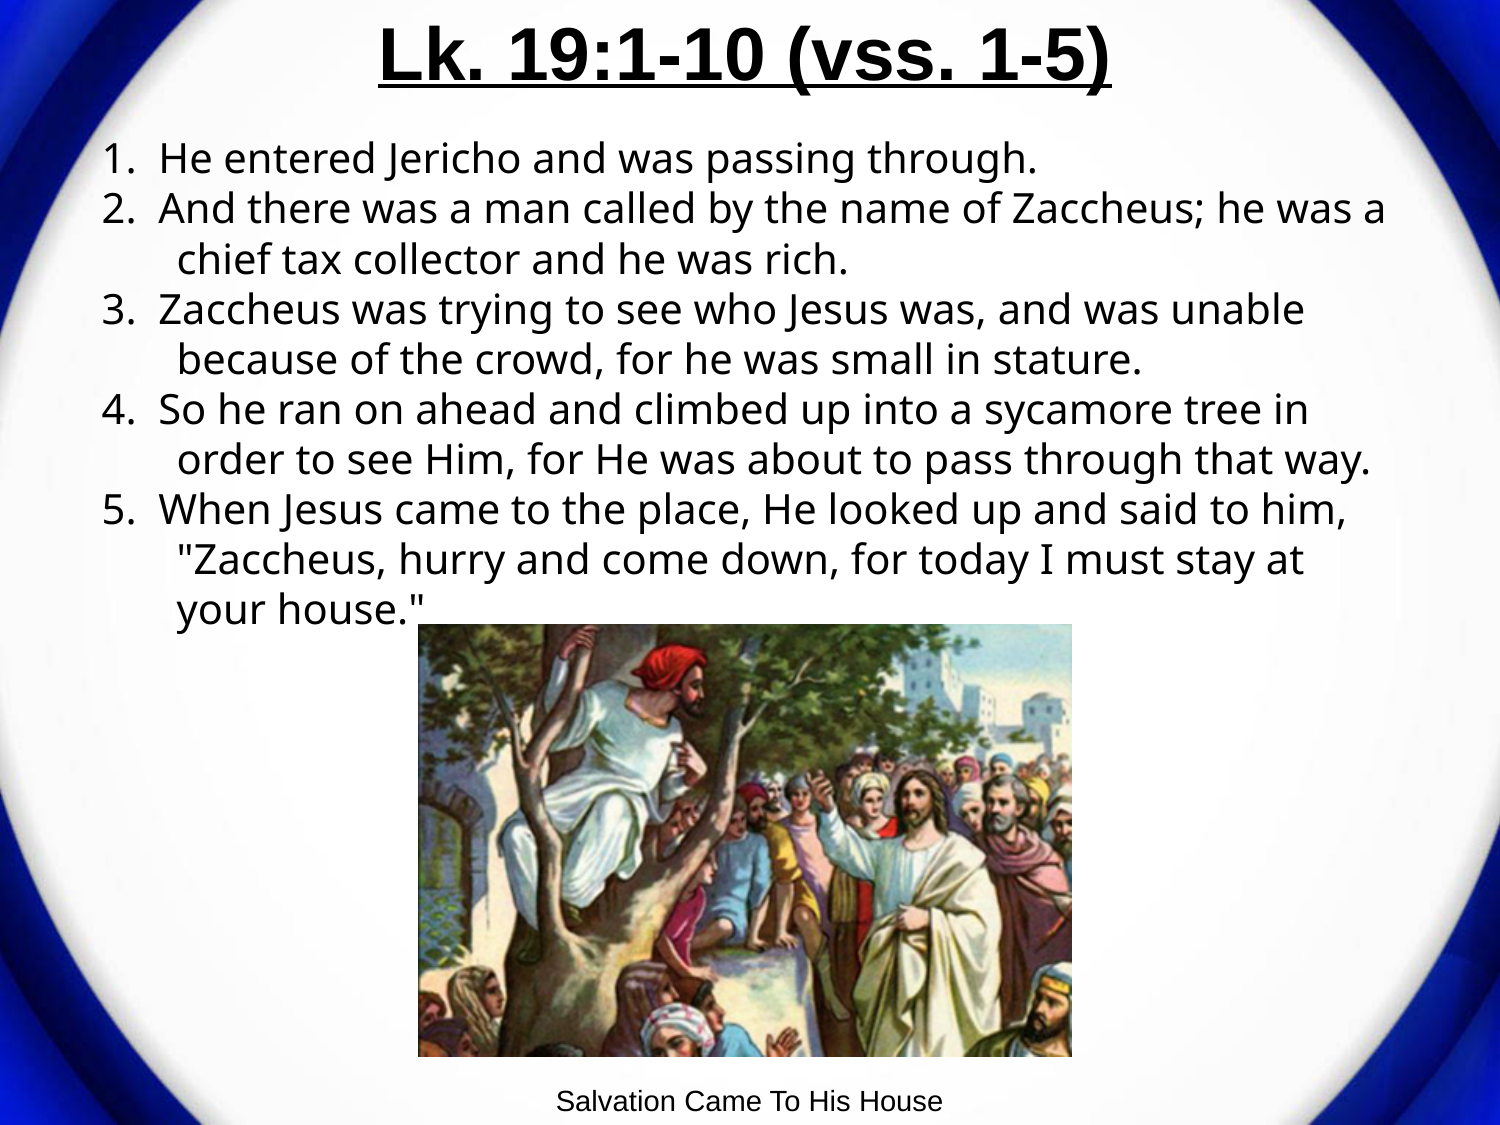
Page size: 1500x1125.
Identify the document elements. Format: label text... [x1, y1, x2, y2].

footer Salvation Came To His House [512, 1074, 988, 1125]
text_box 1. He entered Jericho and was passing through. 2. And there was a man called by the name of Zaccheus; he was a chief tax collector and he was rich. 3. Zaccheus was trying to see who Jesus was, and was unable because of the crowd, for he was small in stature. 4. So he ran on ahead and climbed up into a sycamore tree in order to see Him, for He was about to pass through that way. 5. When Jesus came to the place, He looked up and said to him, "Zaccheus, hurry and come down, for today I must stay at your house." [86, 124, 1412, 640]
title Lk. 19:1-10 (vss. 1-5) [0, 0, 1496, 100]
picture [0, 0, 1500, 1125]
